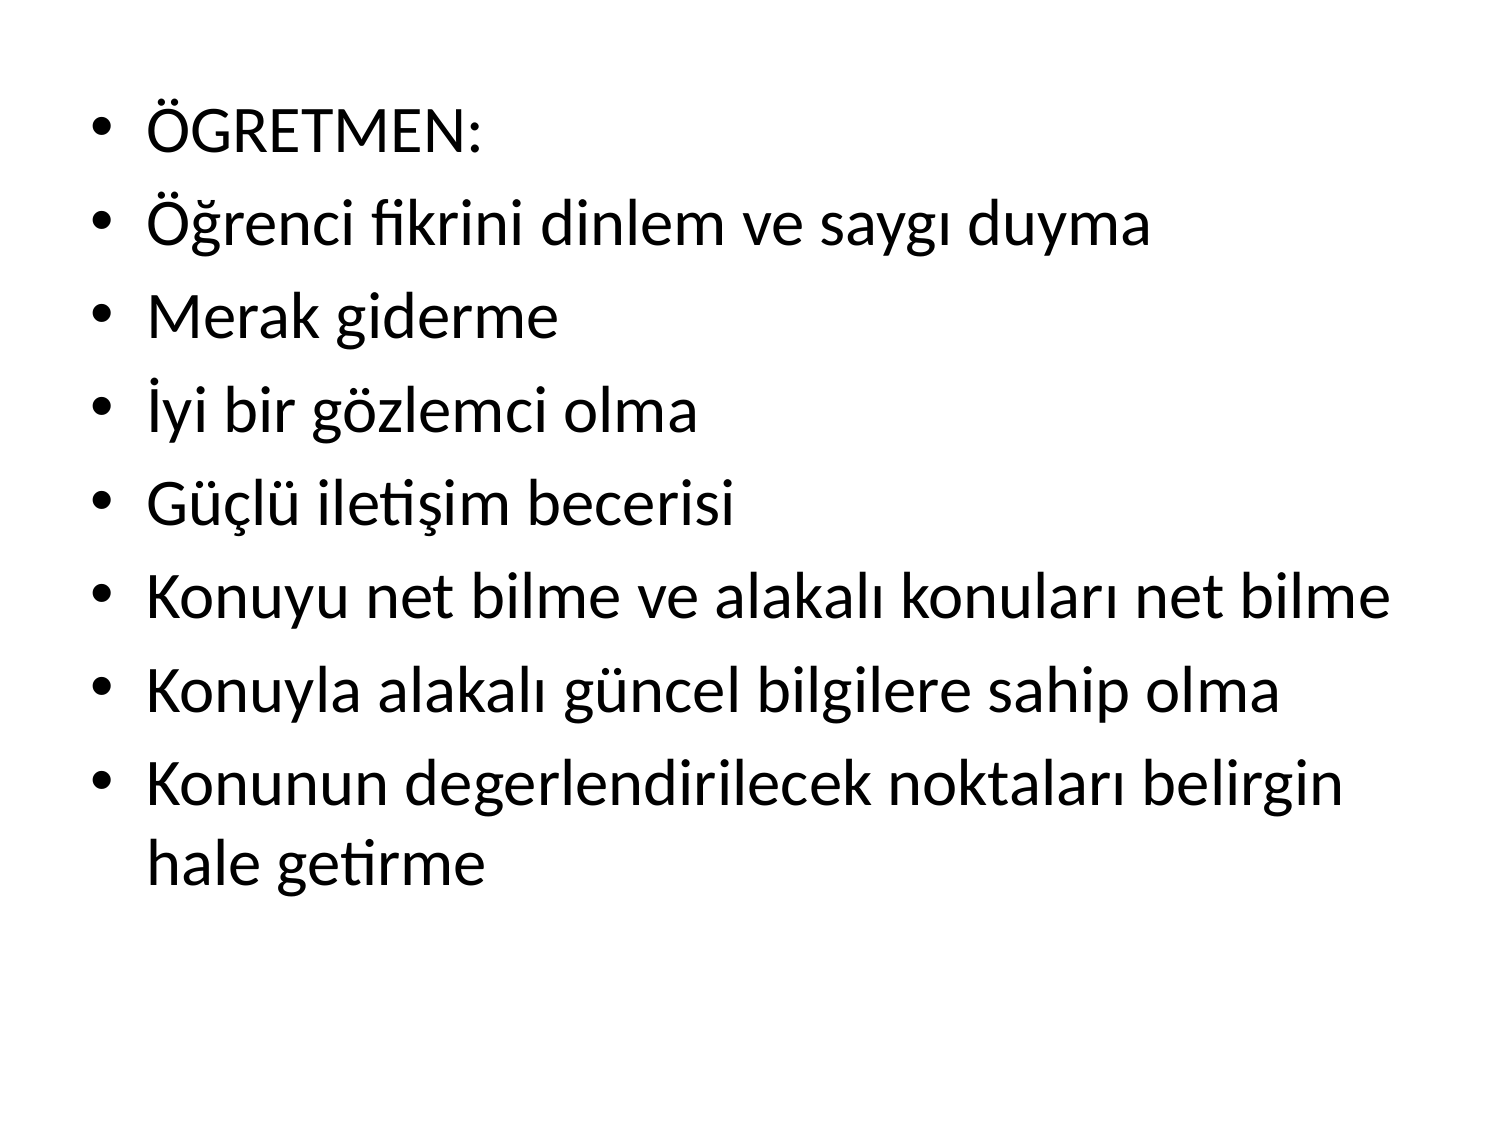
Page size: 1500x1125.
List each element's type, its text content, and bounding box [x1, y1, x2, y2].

list ÖGRETMEN: Öğrenci fikrini dinlem ve saygı duyma Merak giderme İyi bir gözlemci olma Güçlü iletişim becerisi Konuyu net bilme ve alakalı konuları net bilme Konuyla alakalı güncel bilgilere sahip olma Konunun degerlendirilecek noktaları belirgin hale getirme [75, 78, 1425, 1005]
